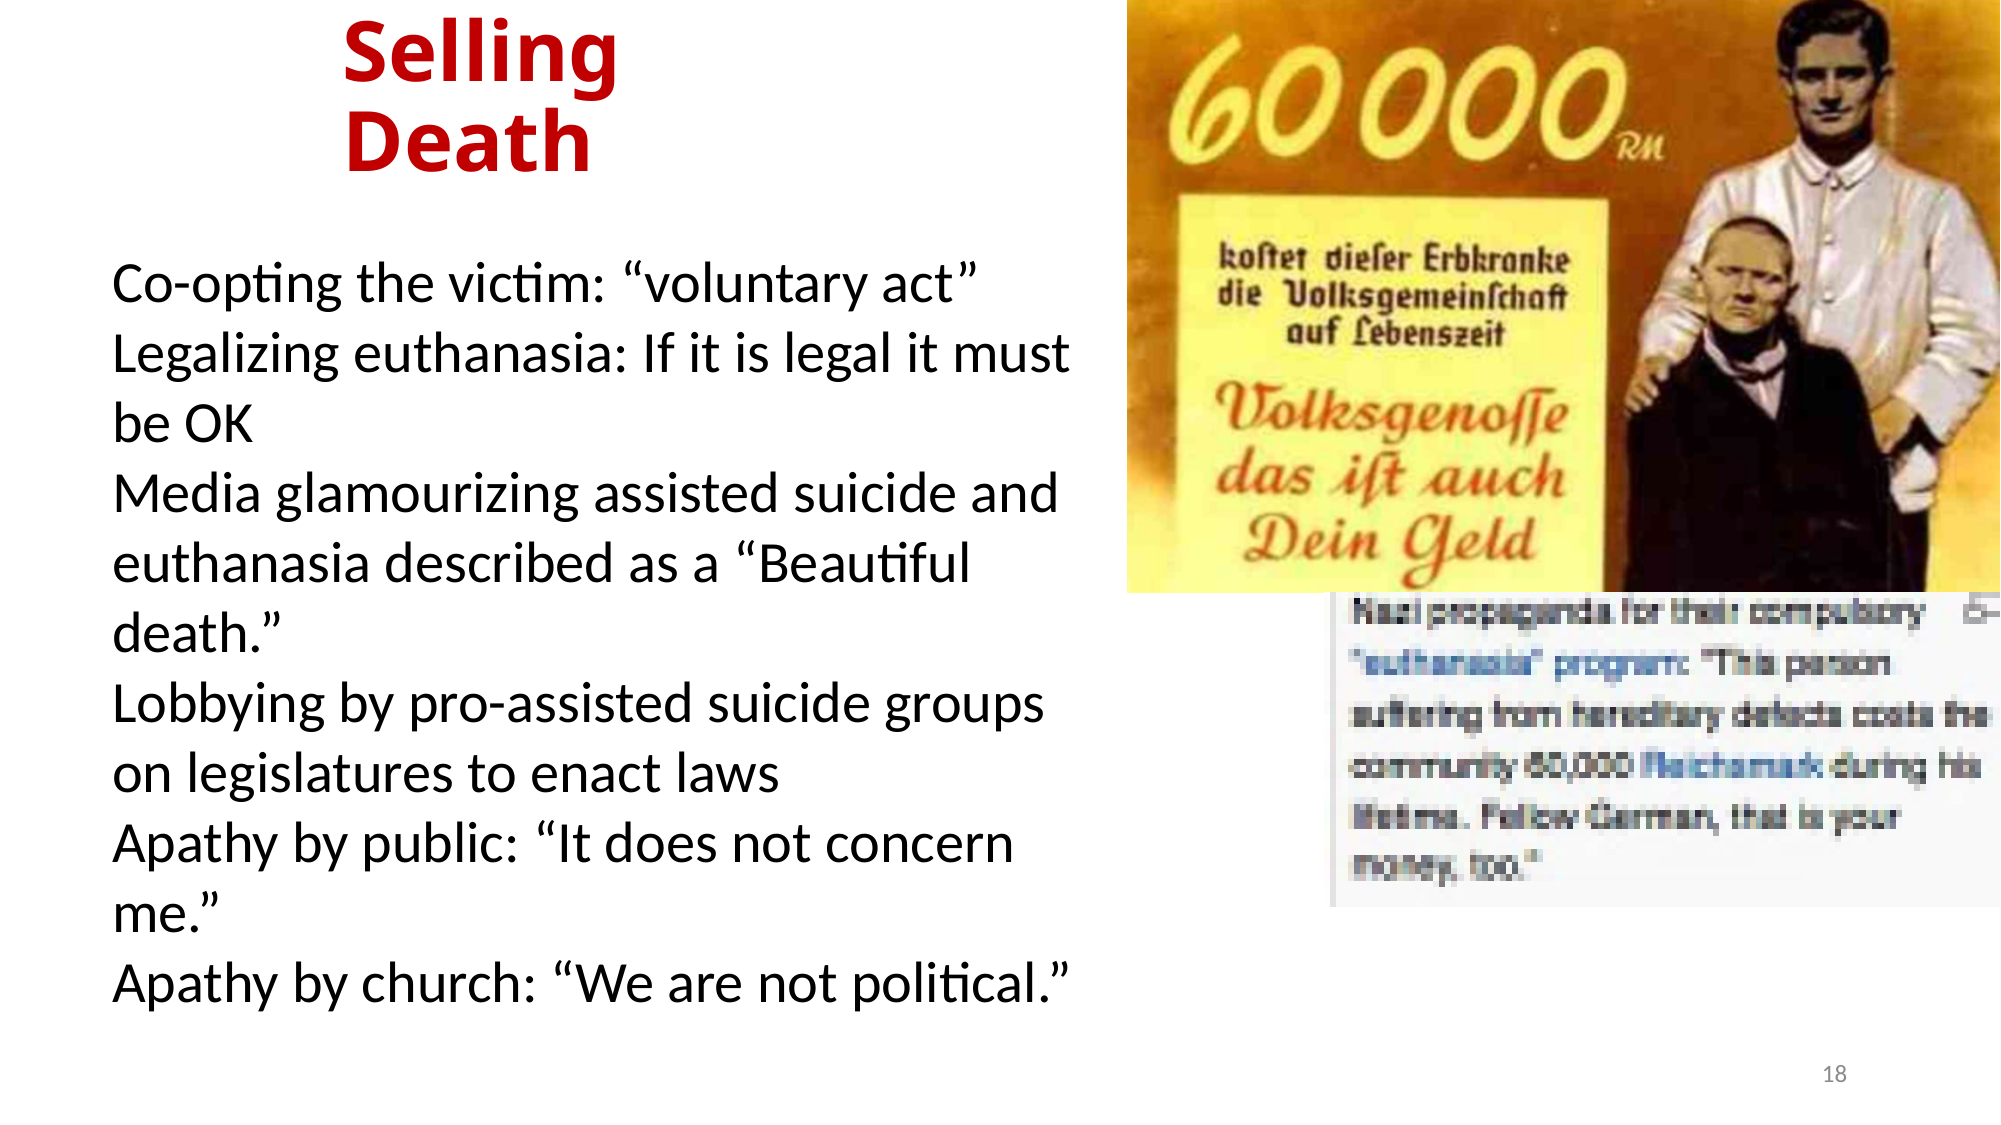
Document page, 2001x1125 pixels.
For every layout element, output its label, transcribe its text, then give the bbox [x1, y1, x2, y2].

text_box Co-opting the victim: “voluntary act” Legalizing euthanasia: If it is legal it must be OK Media glamourizing assisted suicide and euthanasia described as a “Beautiful death.” Lobbying by pro-assisted suicide groups on legislatures to enact laws Apathy by public: “It does not concern me.” Apathy by church: “We are not political.” [97, 236, 1128, 1112]
title Selling Death [327, 41, 898, 236]
picture [1127, 0, 2000, 907]
slide_number 18 [1412, 1042, 1863, 1103]
